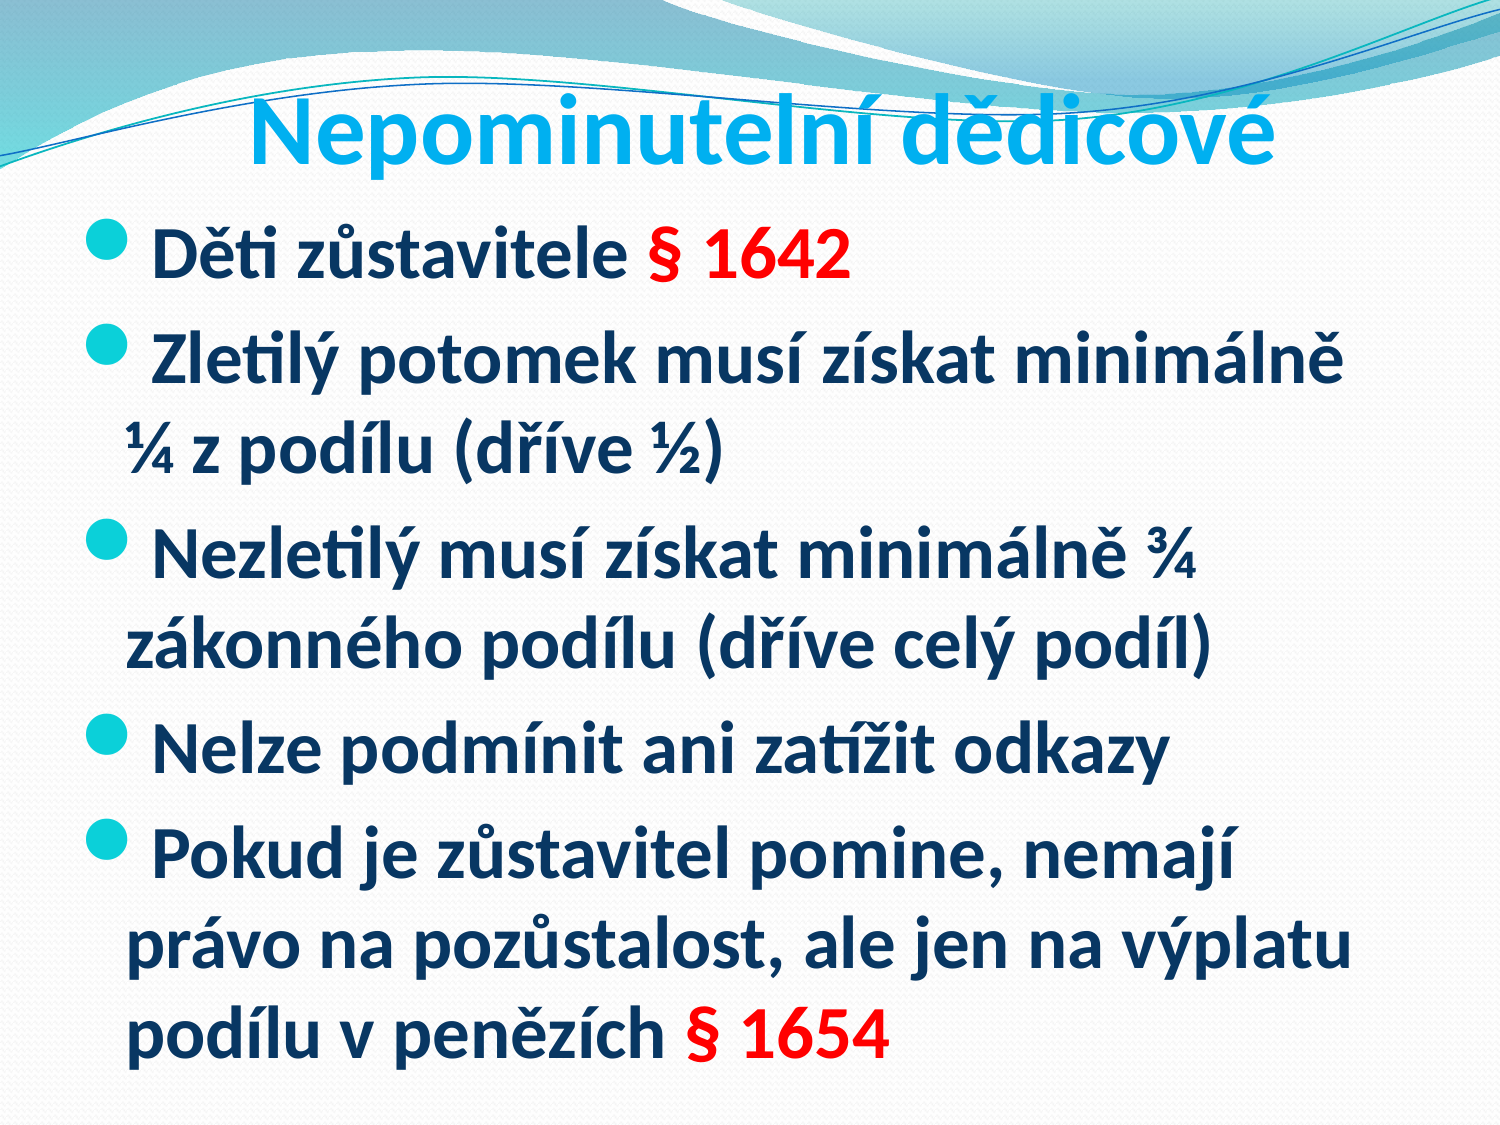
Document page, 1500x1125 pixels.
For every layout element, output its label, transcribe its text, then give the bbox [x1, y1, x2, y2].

list Děti zůstavitele § 1642 Zletilý potomek musí získat minimálně ¼ z podílu (dříve ½) Nezletilý musí získat minimálně ¾ zákonného podílu (dříve celý podíl) Nelze podmínit ani zatížit odkazy Pokud je zůstavitel pomine, nemají právo na pozůstalost, ale jen na výplatu podílu v penězích § 1654 [64, 196, 1416, 1125]
title Nepominutelní dědicové [88, 54, 1439, 185]
